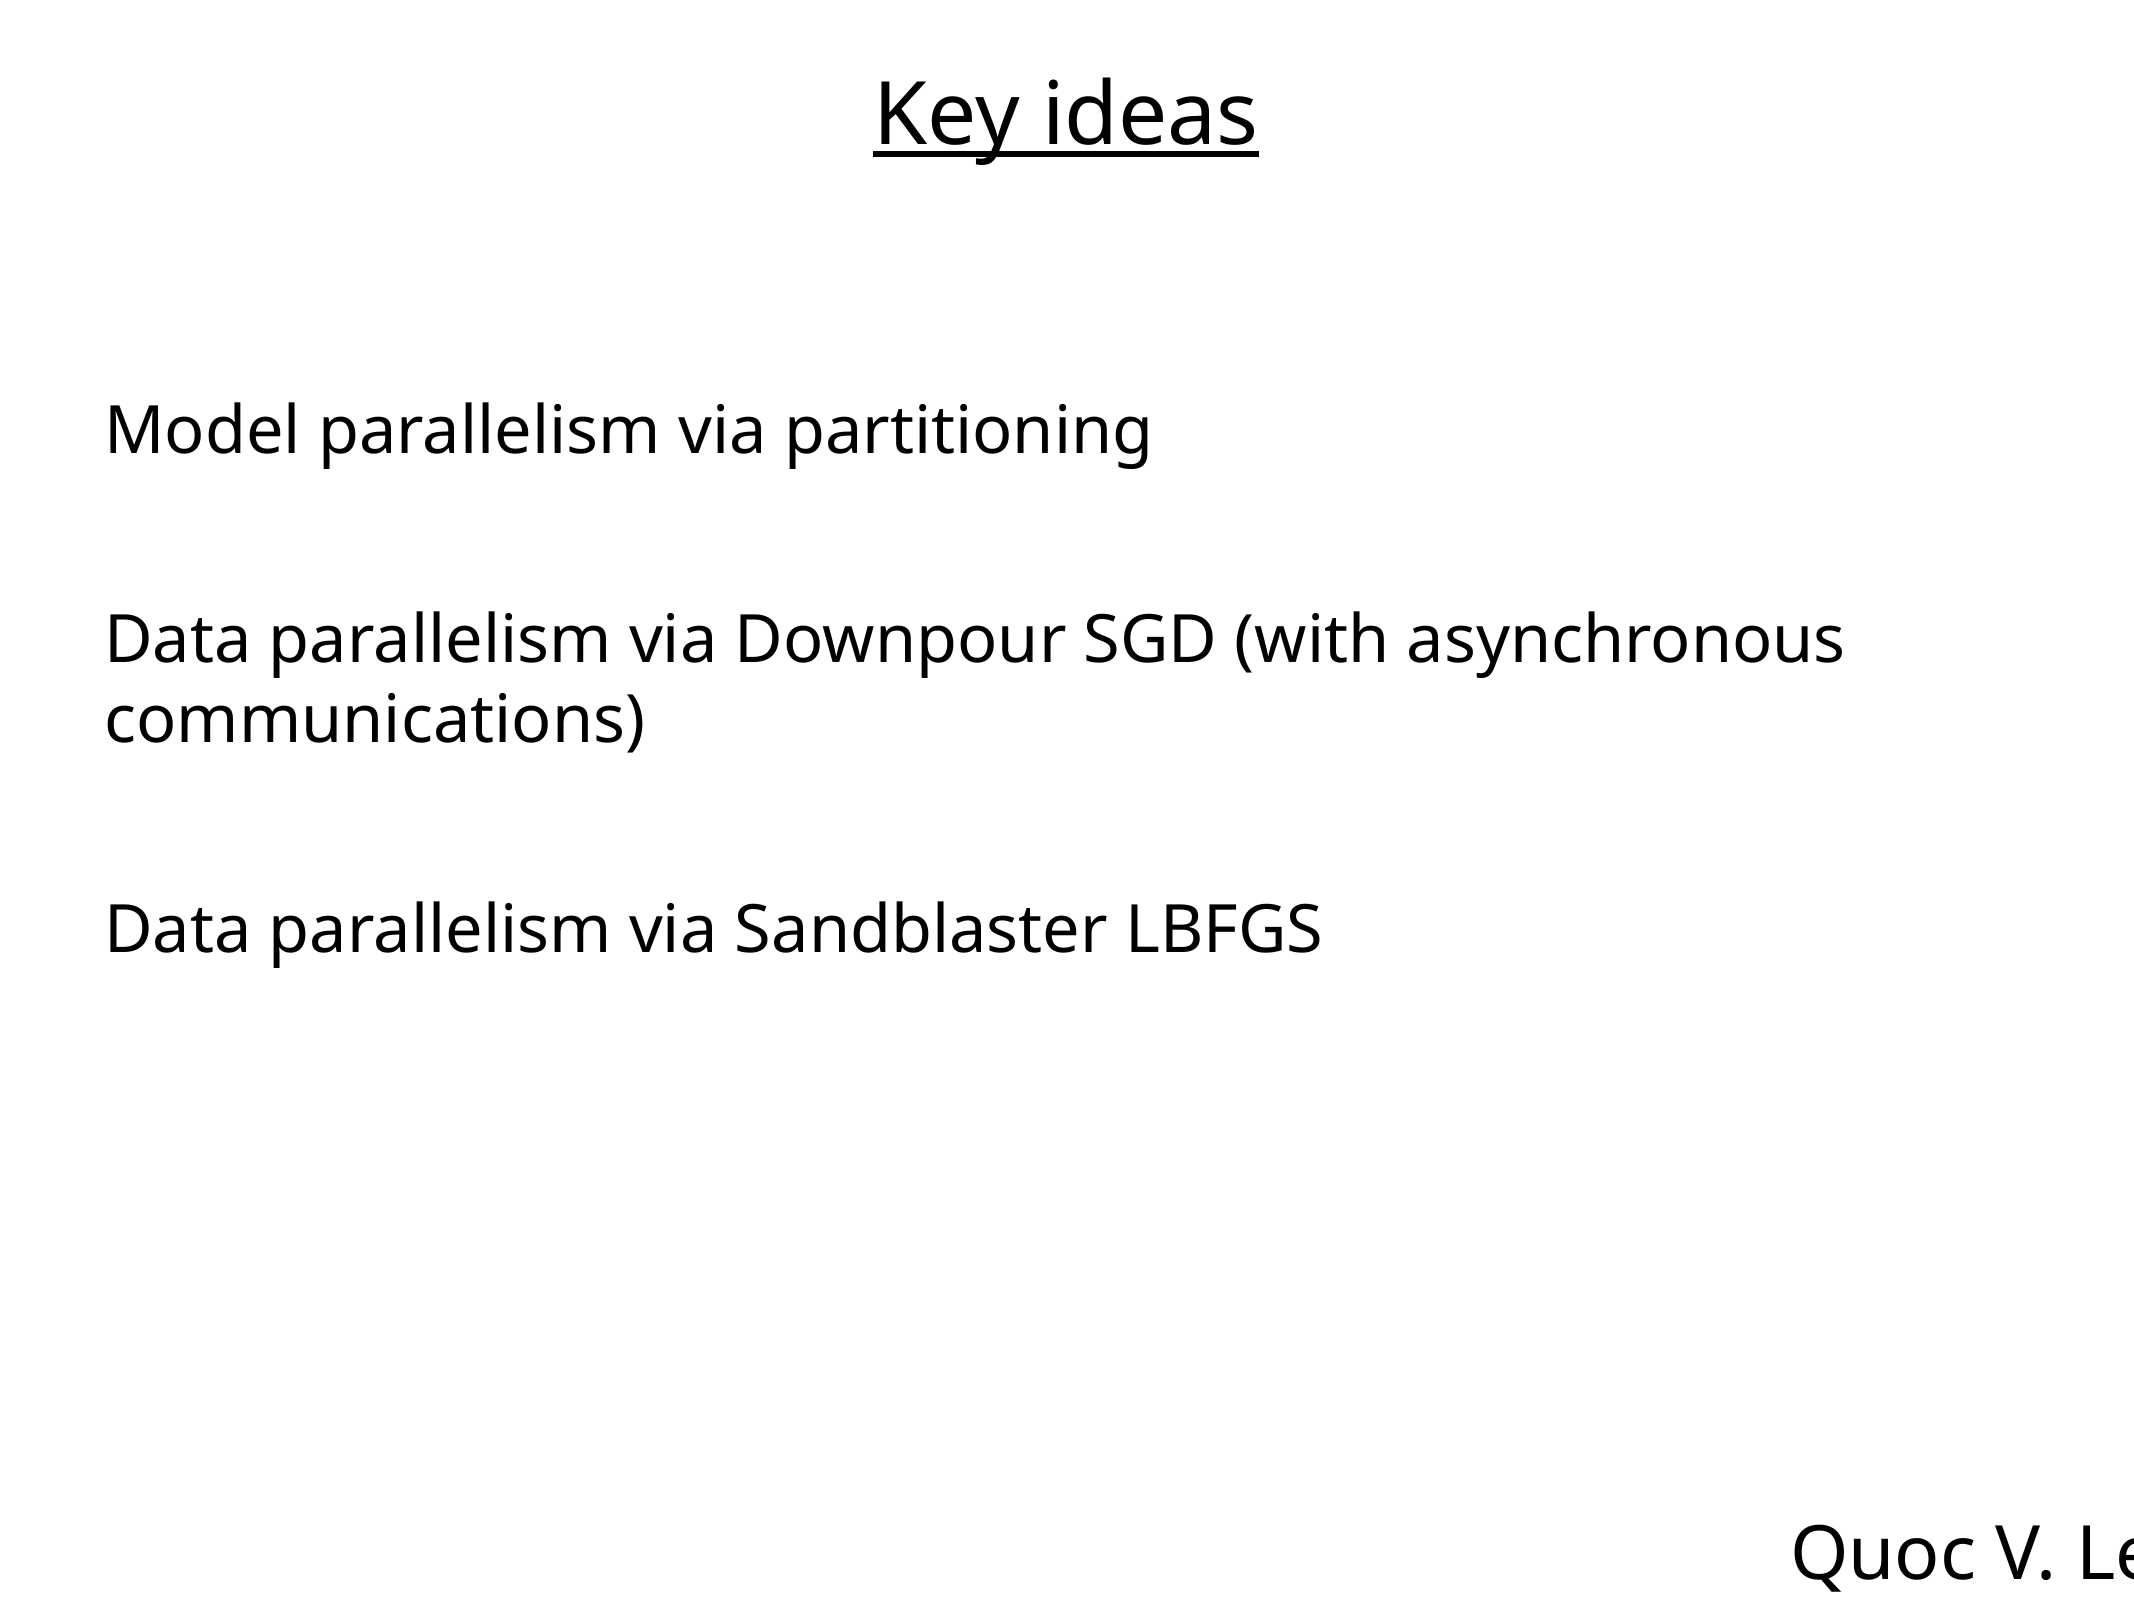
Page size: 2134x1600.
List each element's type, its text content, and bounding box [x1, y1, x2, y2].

text_box Key ideas [15, 50, 2118, 169]
text_box Quoc V. Le [1789, 1504, 2134, 1595]
text_box Model parallelism via partitioning Data parallelism via Downpour SGD (with asynchronous communications) Data parallelism via Sandblaster LBFGS [104, 287, 2011, 1275]
